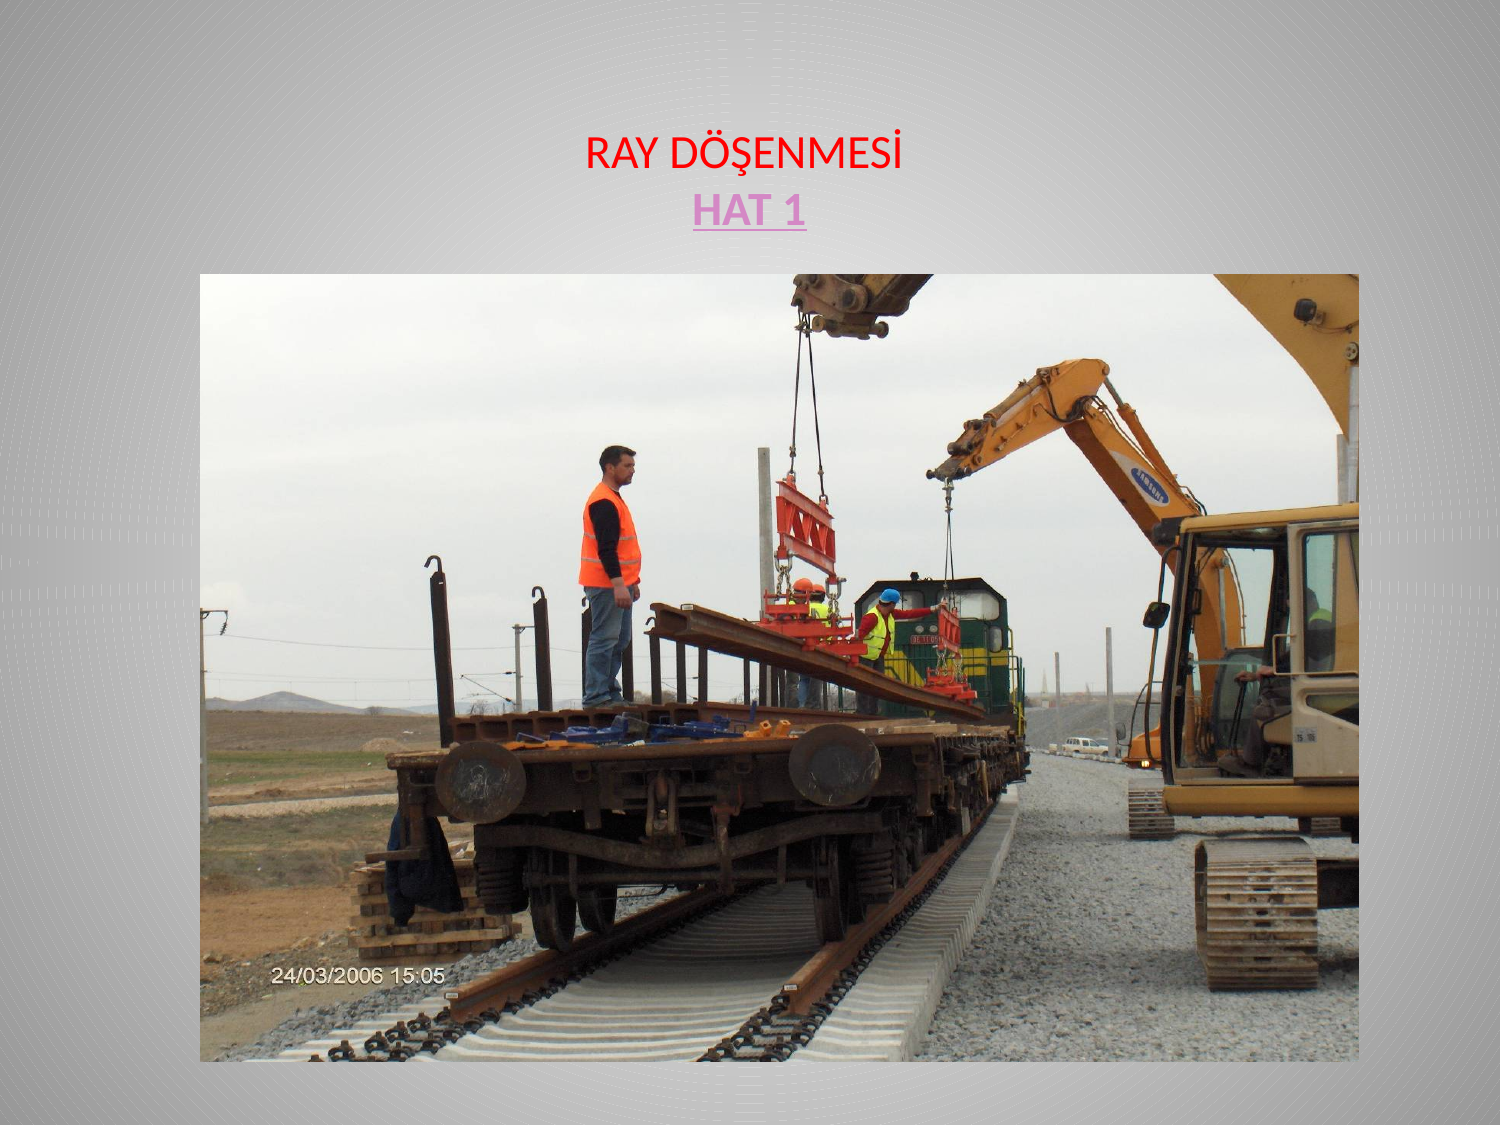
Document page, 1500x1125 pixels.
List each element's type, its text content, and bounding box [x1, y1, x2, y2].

title RAY DÖŞENMESİ HAT 1 [75, 112, 1425, 300]
picture [200, 274, 1359, 1063]
